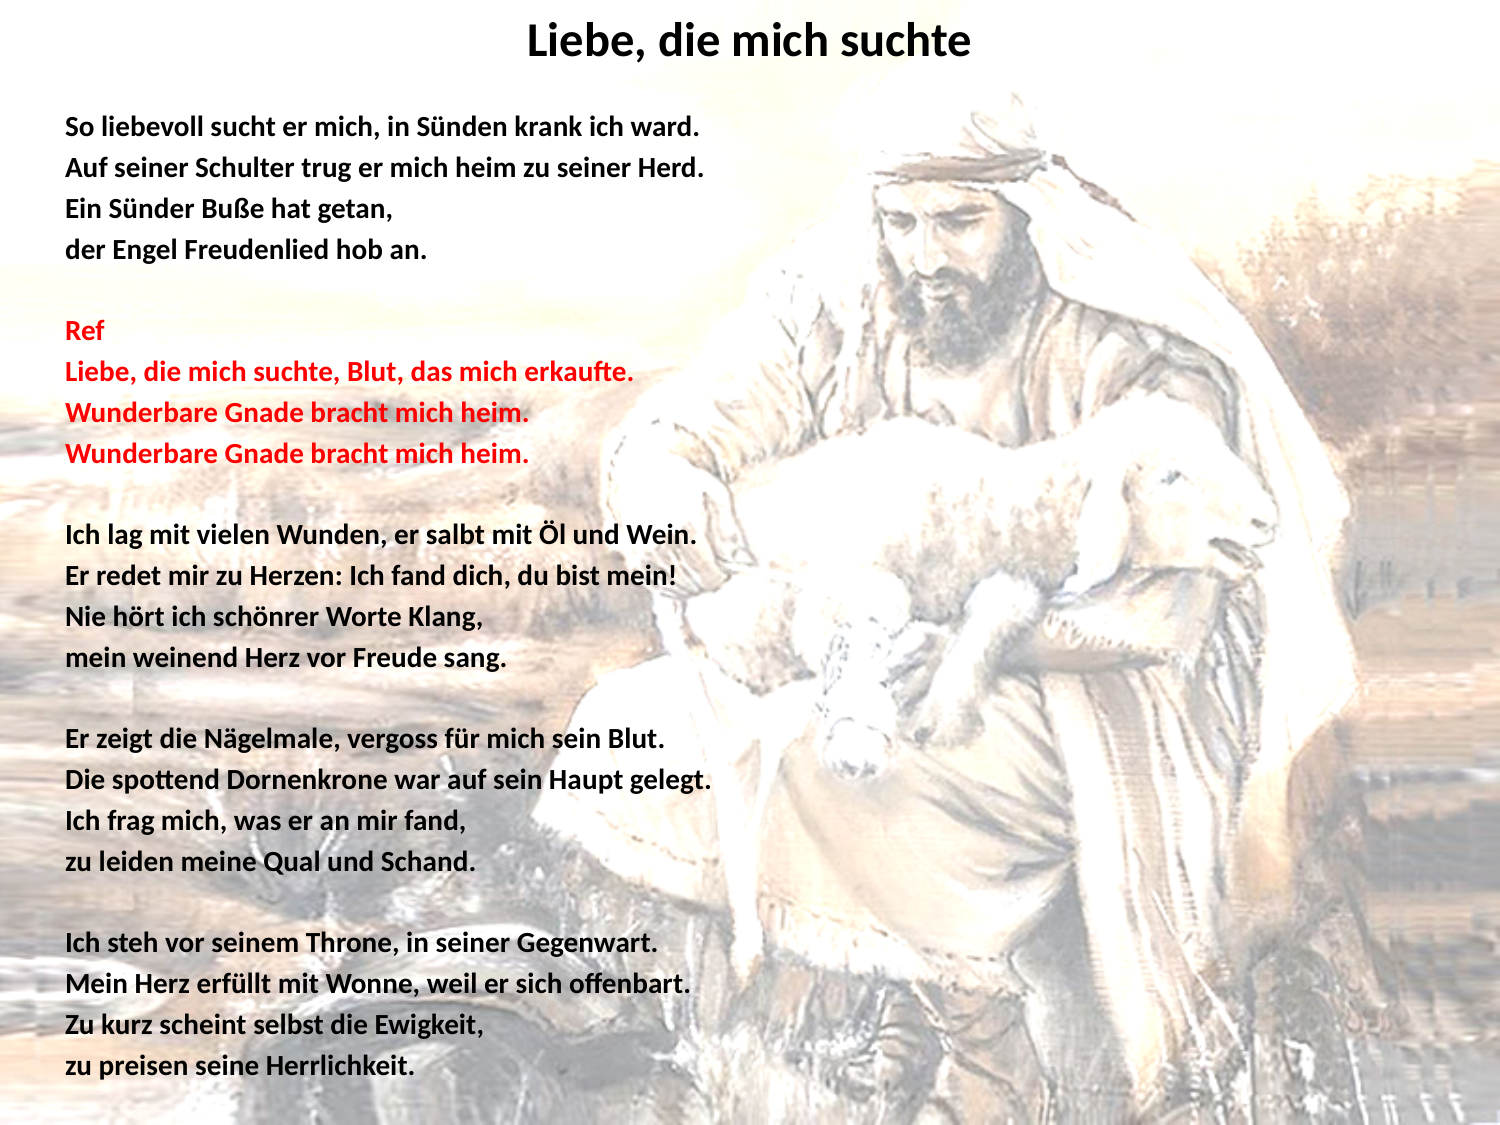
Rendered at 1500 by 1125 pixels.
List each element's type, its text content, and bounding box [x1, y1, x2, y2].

subtitle So liebevoll sucht er mich, in Sünden krank ich ward. Auf seiner Schulter trug er mich heim zu seiner Herd. Ein Sünder Buße hat getan, der Engel Freudenlied hob an. Ref Liebe, die mich suchte, Blut, das mich erkaufte. Wunderbare Gnade bracht mich heim. Wunderbare Gnade bracht mich heim. Ich lag mit vielen Wunden, er salbt mit Öl und Wein. Er redet mir zu Herzen: Ich fand dich, du bist mein! Nie hört ich schönrer Worte Klang, mein weinend Herz vor Freude sang. Er zeigt die Nägelmale, vergoss für mich sein Blut. Die spottend Dornenkrone war auf sein Haupt gelegt. Ich frag mich, was er an mir fand, zu leiden meine Qual und Schand. Ich steh vor seinem Throne, in seiner Gegenwart. Mein Herz erfüllt mit Wonne, weil er sich offenbart. Zu kurz scheint selbst die Ewigkeit, zu preisen seine Herrlichkeit. https://www.youtube.com/watch?v=xT1alRiI1m4 https://www.youtube.com/watch?v=N1OGuDsmkp4 https://www.youtube.com/watch?v=M0WktwKkFpA [50, 99, 800, 738]
title Liebe, die mich suchte [337, 0, 1163, 75]
